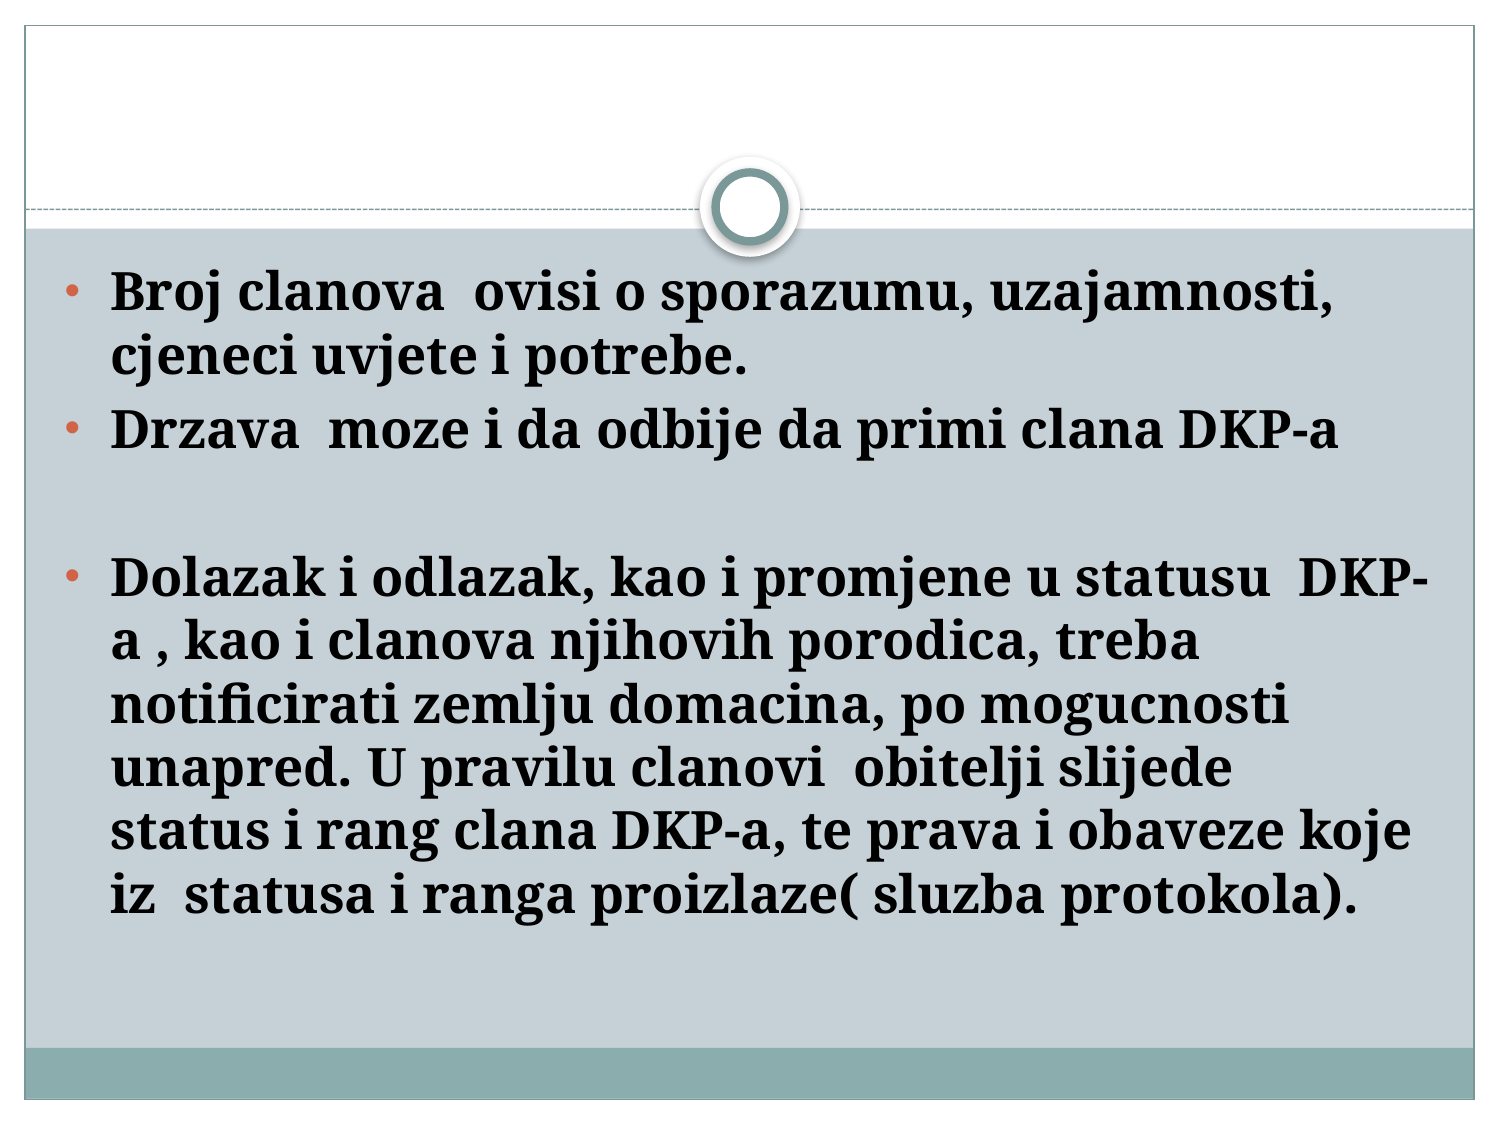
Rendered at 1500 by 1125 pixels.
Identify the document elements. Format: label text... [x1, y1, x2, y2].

list Broj clanova ovisi o sporazumu, uzajamnosti, cjeneci uvjete i potrebe. Drzava moze i da odbije da primi clana DKP-a Dolazak i odlazak, kao i promjene u statusu DKP-a , kao i clanova njihovih porodica, treba notificirati zemlju domacina, po mogucnosti unapred. U pravilu clanovi obitelji slijede status i rang clana DKP-a, te prava i obaveze koje iz statusa i ranga proizlaze( sluzba protokola). [49, 250, 1445, 1001]
